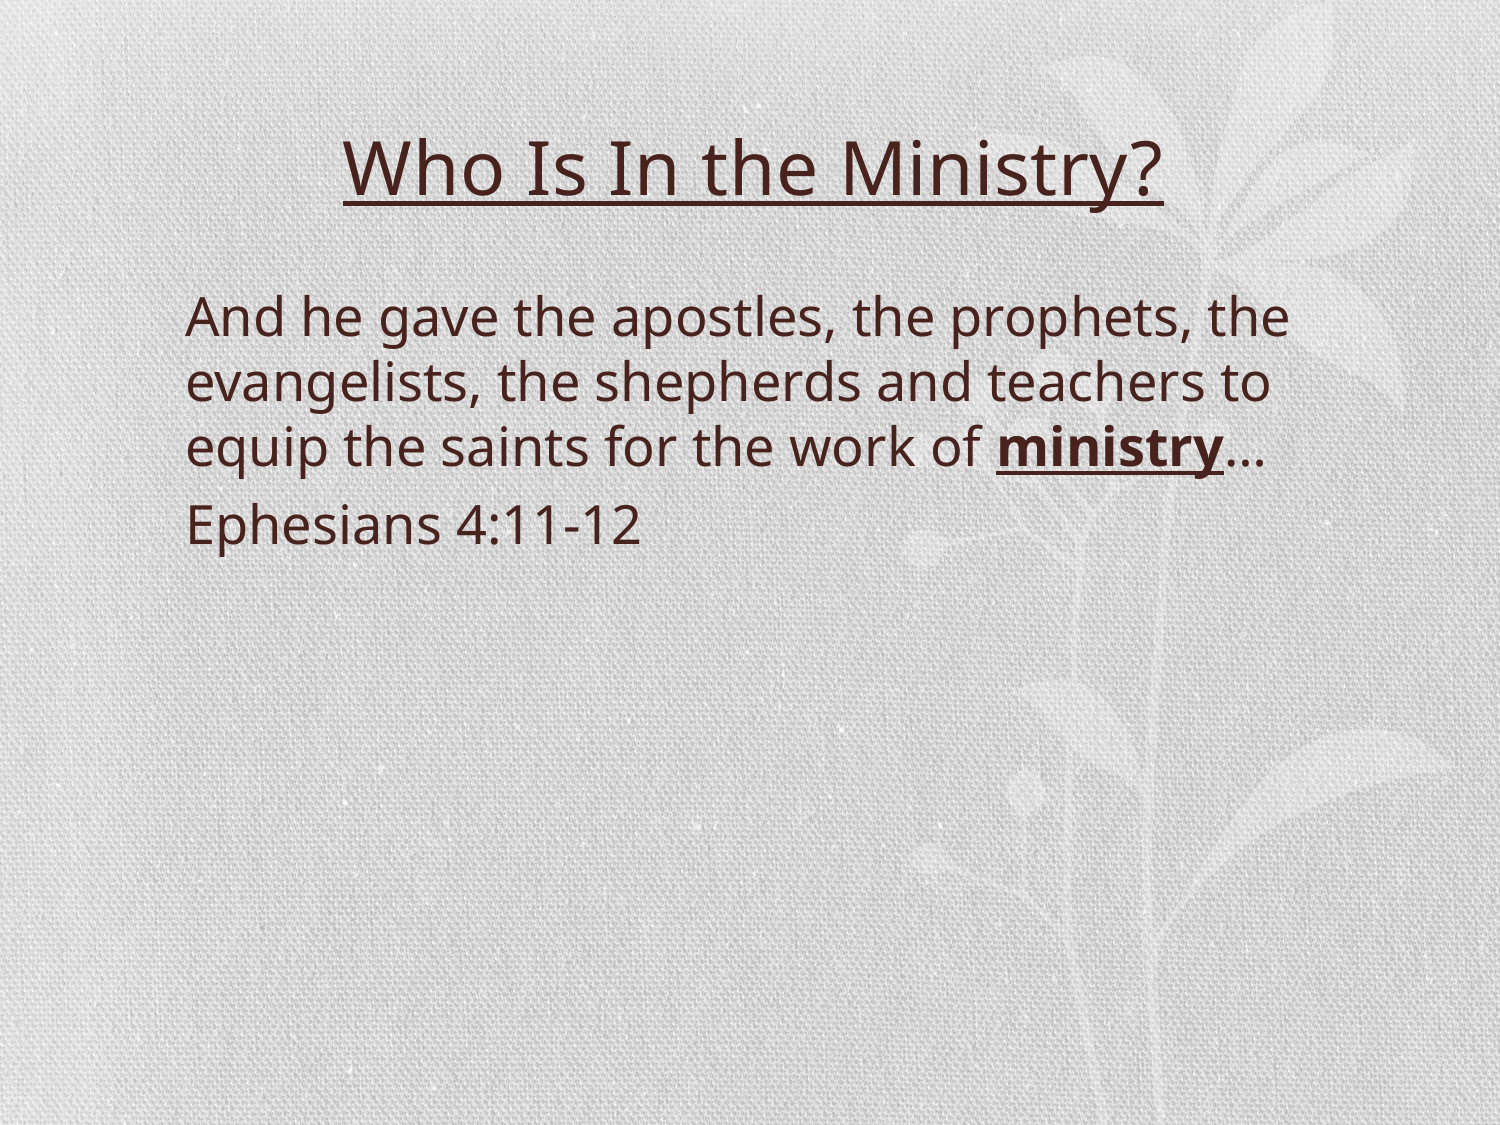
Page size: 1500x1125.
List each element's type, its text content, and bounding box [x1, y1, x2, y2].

list Who Is In the Ministry? And he gave the apostles, the prophets, the evangelists, the shepherds and teachers to equip the saints for the work of ministry… Ephesians 4:11-12 [170, 112, 1338, 1025]
